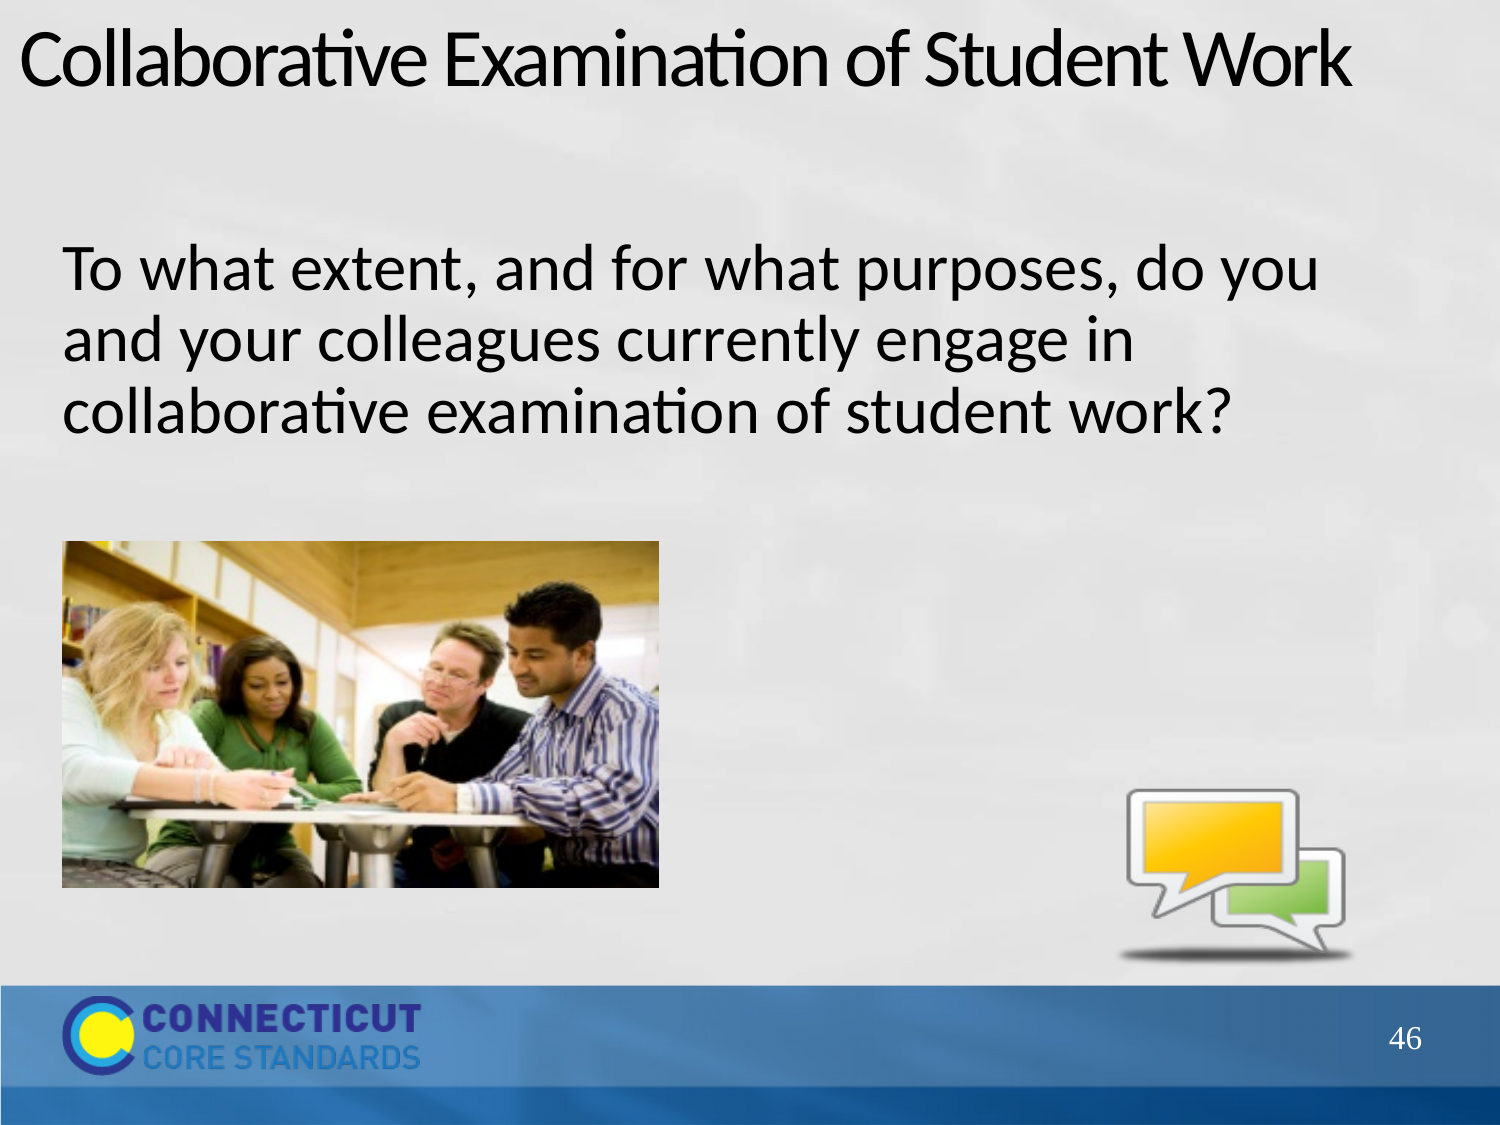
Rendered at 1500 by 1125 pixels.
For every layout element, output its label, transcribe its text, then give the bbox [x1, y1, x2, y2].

list To what extent, and for what purposes, do you and your colleagues currently engage in collaborative examination of student work? [62, 232, 1438, 451]
title Collaborative Examination of Student Work [0, 14, 1375, 187]
picture [2, 986, 1500, 1125]
picture [0, 0, 1500, 985]
footer [62, 996, 424, 1076]
slide_number 46 [1075, 996, 1438, 1076]
